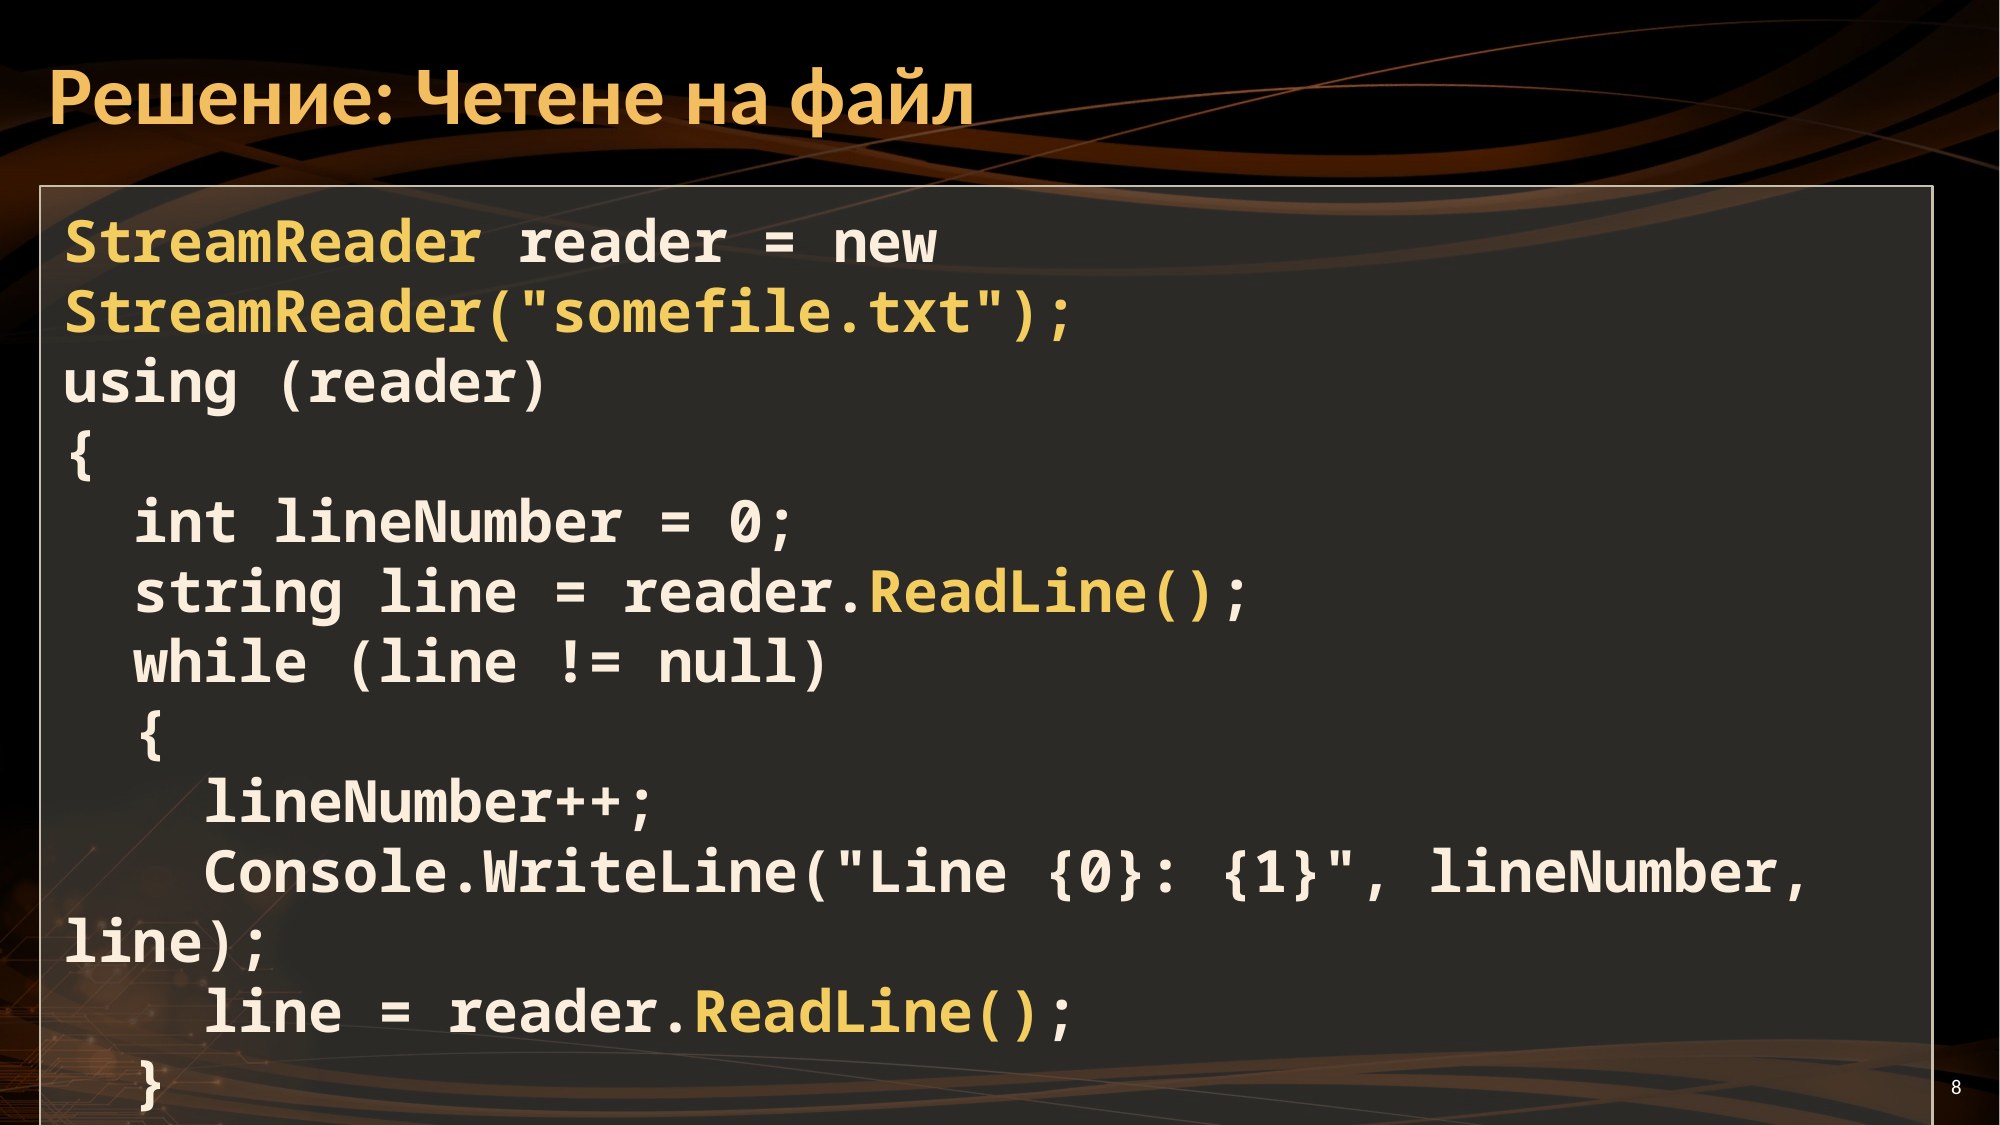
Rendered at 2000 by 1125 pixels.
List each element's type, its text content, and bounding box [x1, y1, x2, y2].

text_box StreamReader reader = new StreamReader("somefile.txt"); using (reader) { int lineNumber = 0; string line = reader.ReadLine(); while (line != null) { lineNumber++; Console.WriteLine("Line {0}: {1}", lineNumber, line); line = reader.ReadLine(); } } [39, 186, 1933, 1125]
slide_number 8 [1897, 1070, 1968, 1103]
title Решение: Четене на файл [30, 6, 1968, 189]
picture [0, 0, 2000, 1125]
